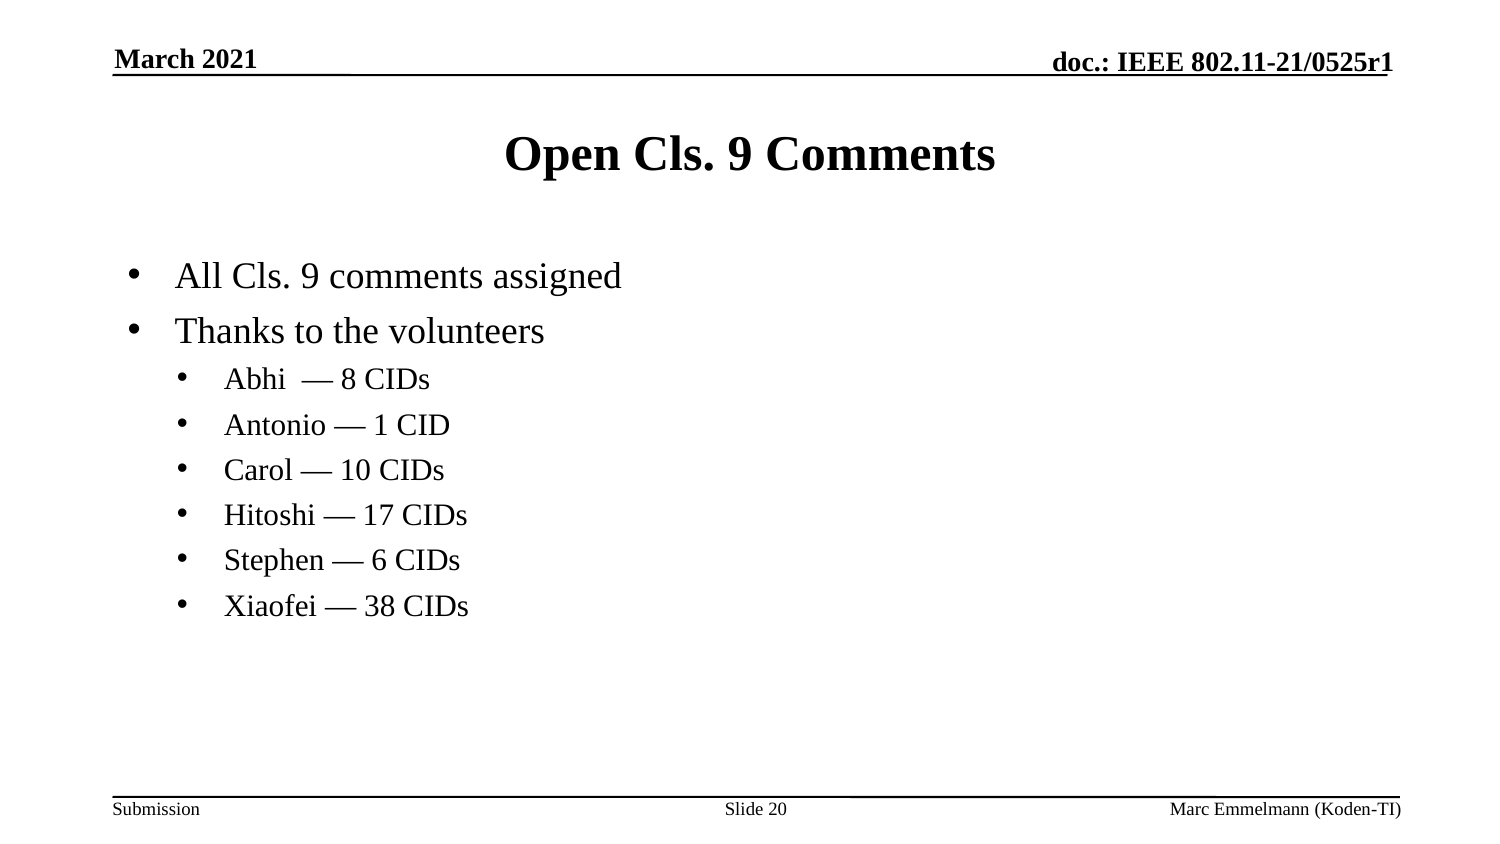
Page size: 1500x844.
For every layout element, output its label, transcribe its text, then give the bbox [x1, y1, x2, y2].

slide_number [114, 40, 423, 75]
footer Marc Emmelmann (Koden-TI) [878, 796, 1402, 820]
list All Cls. 9 comments assigned Thanks to the volunteers Abhi — 8 CIDs Antonio — 1 CID Carol — 10 CIDs Hitoshi — 17 CIDs Stephen — 6 CIDs Xiaofei — 38 CIDs [112, 243, 1388, 751]
title Open Cls. 9 Comments [112, 84, 1388, 216]
slide_number Slide 20 [712, 796, 800, 842]
